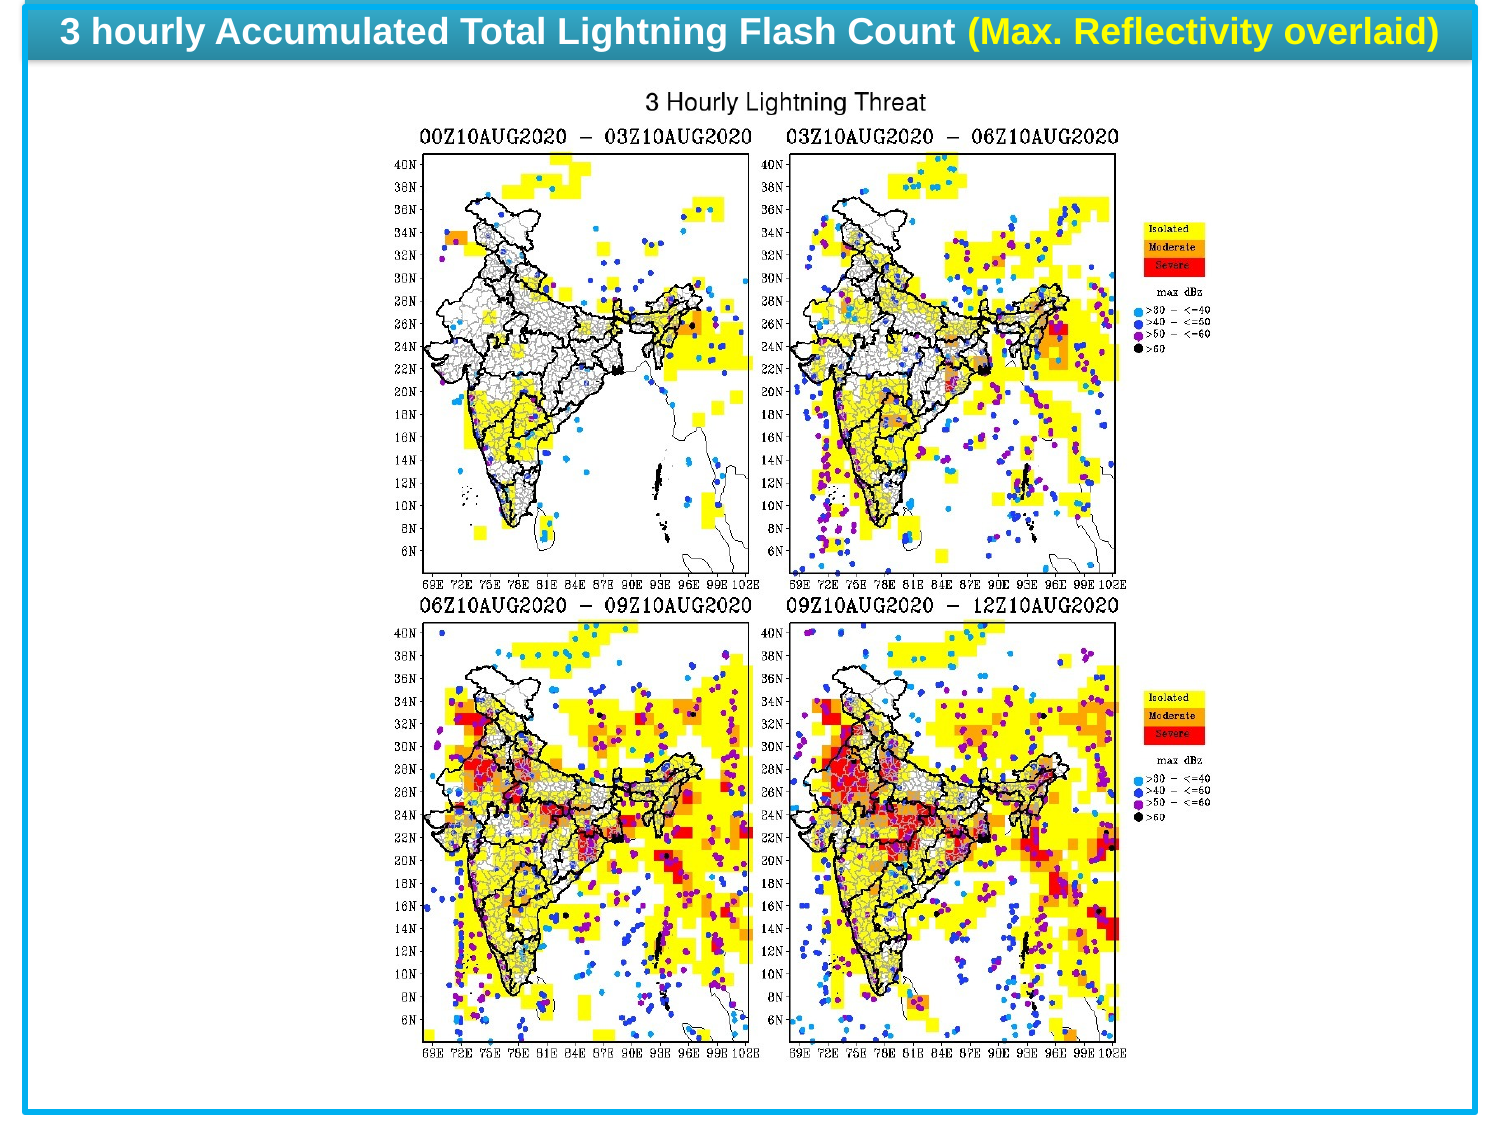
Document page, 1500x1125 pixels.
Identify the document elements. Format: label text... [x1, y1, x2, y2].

text_box 3 hourly Accumulated Total Lightning Flash Count (Max. Reflectivity overlaid) [24, 0, 1475, 5]
text_box [23, 5, 1477, 1114]
picture [388, 87, 1212, 1063]
